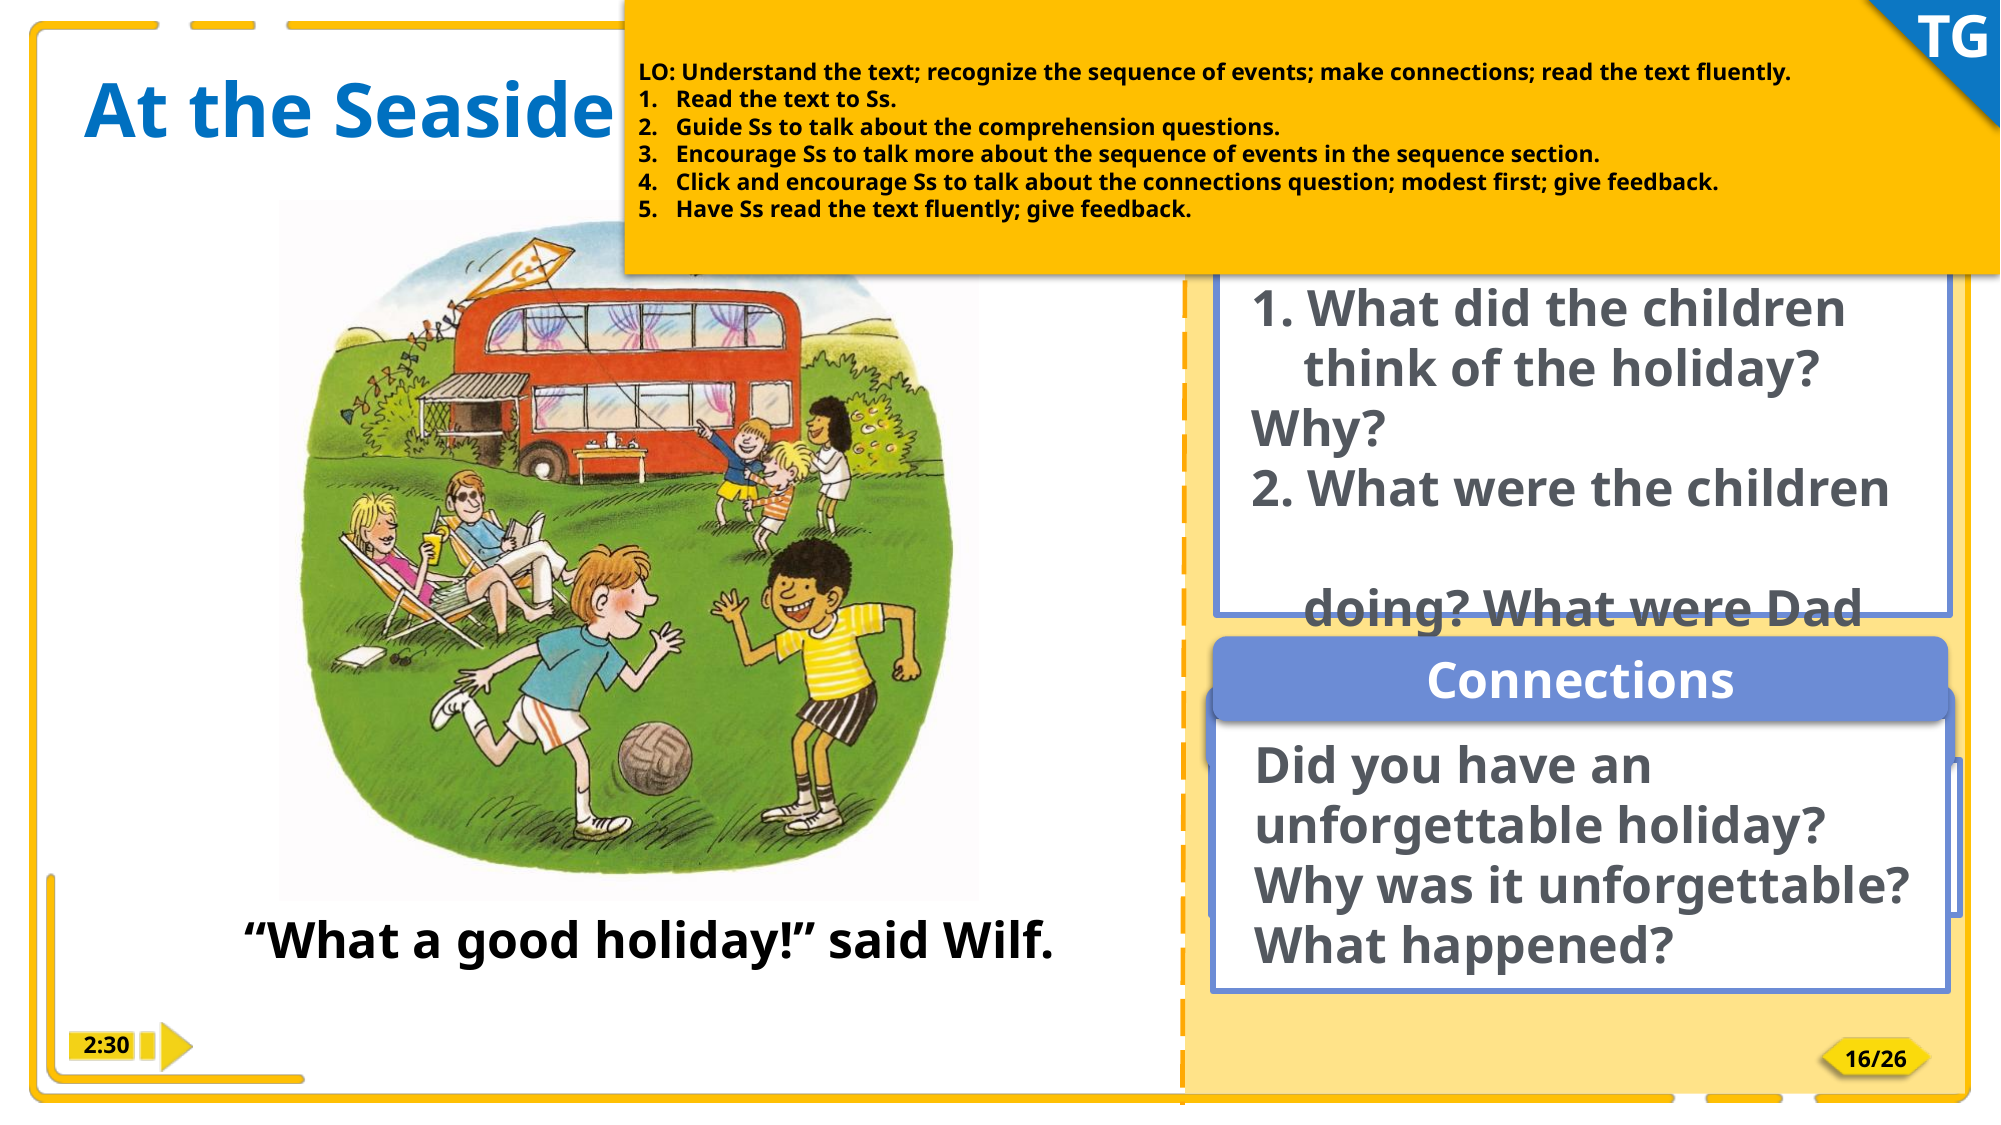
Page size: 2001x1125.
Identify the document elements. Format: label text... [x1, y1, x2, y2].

picture [1965, 275, 1971, 1103]
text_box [1182, 275, 1965, 1105]
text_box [1794, 1035, 1958, 1087]
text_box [624, 0, 2000, 275]
picture [29, 21, 1182, 1103]
text_box “What a good holiday!” said Wilf. [230, 900, 1071, 976]
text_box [1216, 275, 1950, 616]
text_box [1212, 635, 1949, 995]
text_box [1949, 685, 1961, 917]
title At the Seaside [84, 72, 619, 182]
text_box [41, 1022, 193, 1072]
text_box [1862, 0, 2000, 130]
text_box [1205, 685, 1212, 917]
